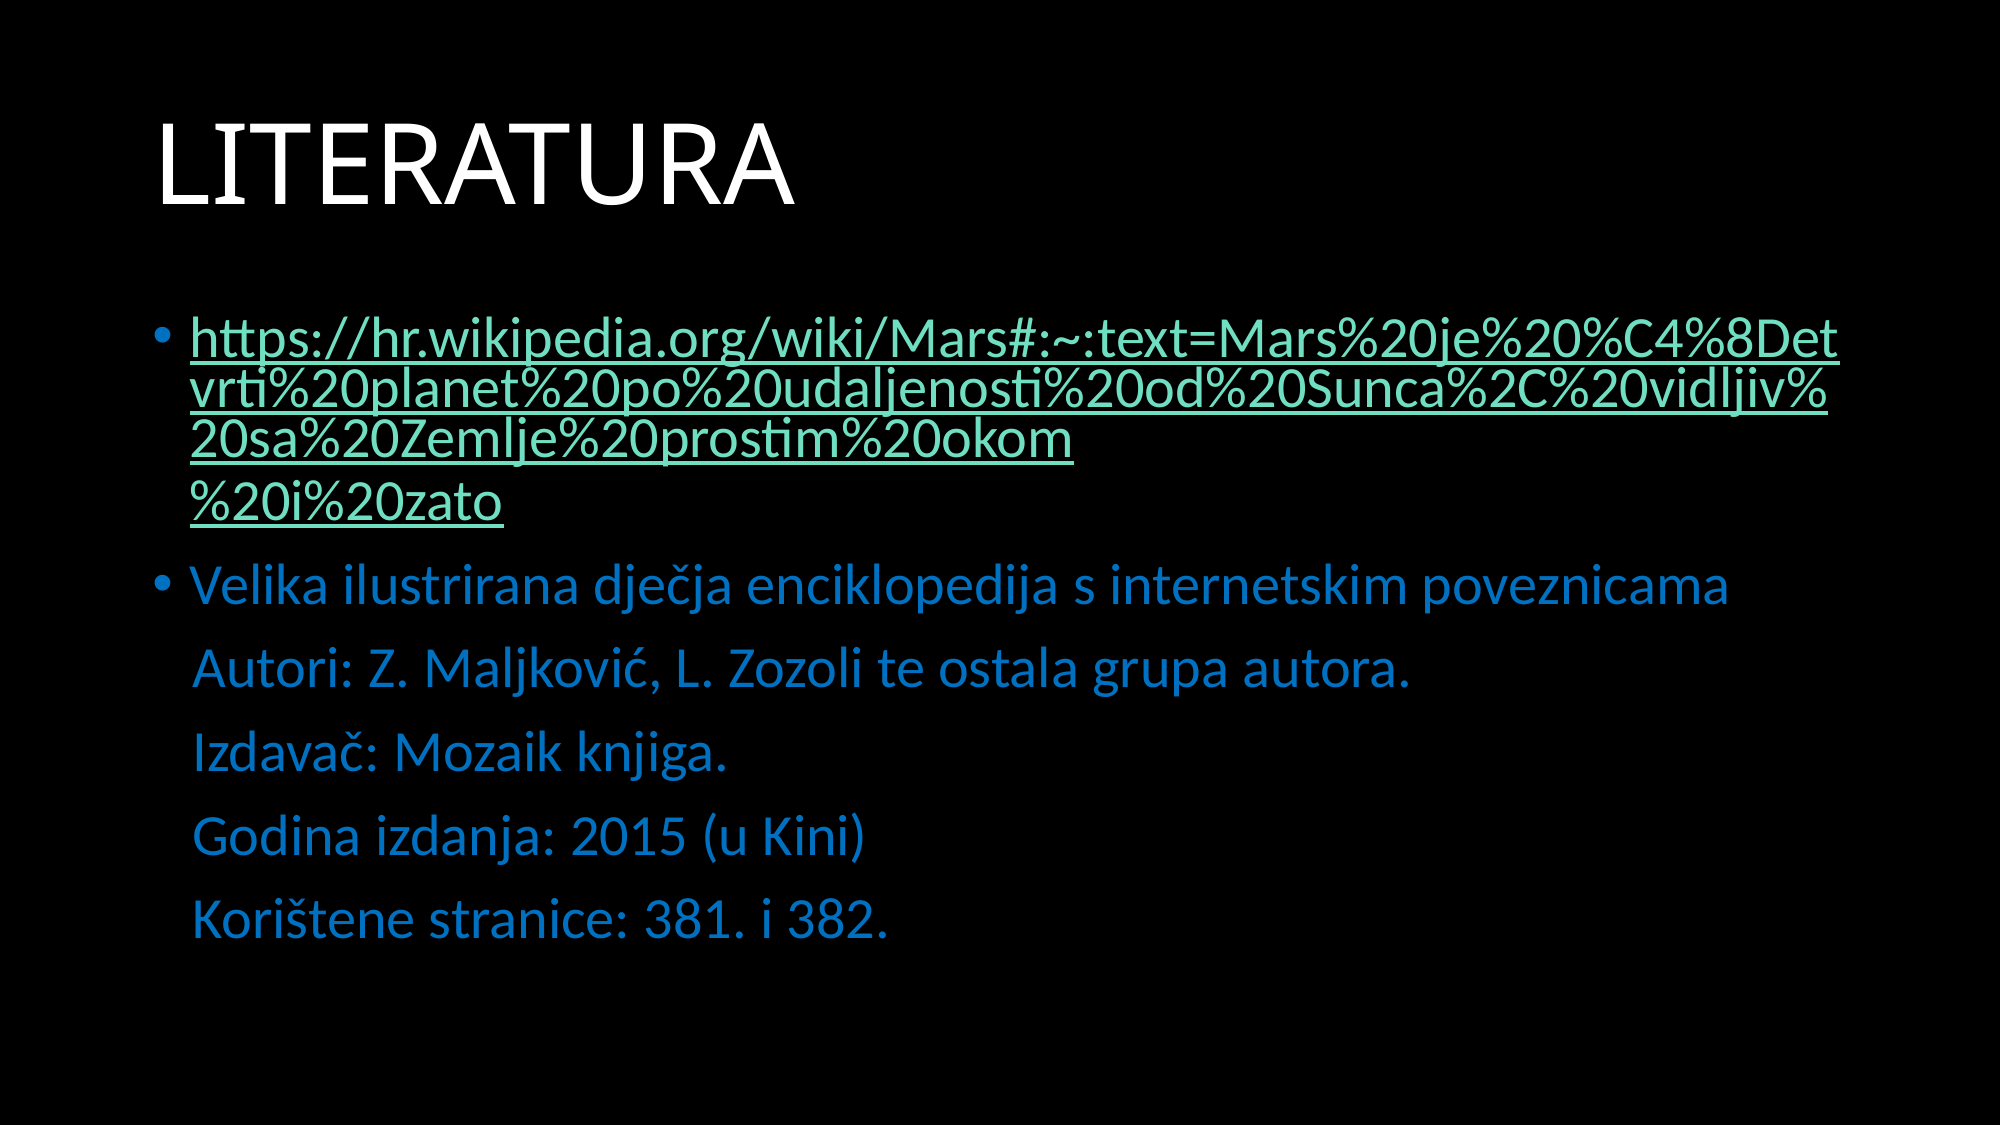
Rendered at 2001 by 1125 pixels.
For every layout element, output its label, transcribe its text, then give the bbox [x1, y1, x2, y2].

title LITERATURA [137, 59, 1863, 278]
list https://hr.wikipedia.org/wiki/Mars#:~:text=Mars%20je%20%C4%8Detvrti%20planet%20po%20udaljenosti%20od%20Sunca%2C%20vidljiv%20sa%20Zemlje%20prostim%20okom%20i%20zato Velika ilustrirana dječja enciklopedija s internetskim poveznicama Autori: Z. Maljković, L. Zozoli te ostala grupa autora. Izdavač: Mozaik knjiga. Godina izdanja: 2015 (u Kini) Korištene stranice: 381. i 382. [137, 299, 1863, 1014]
